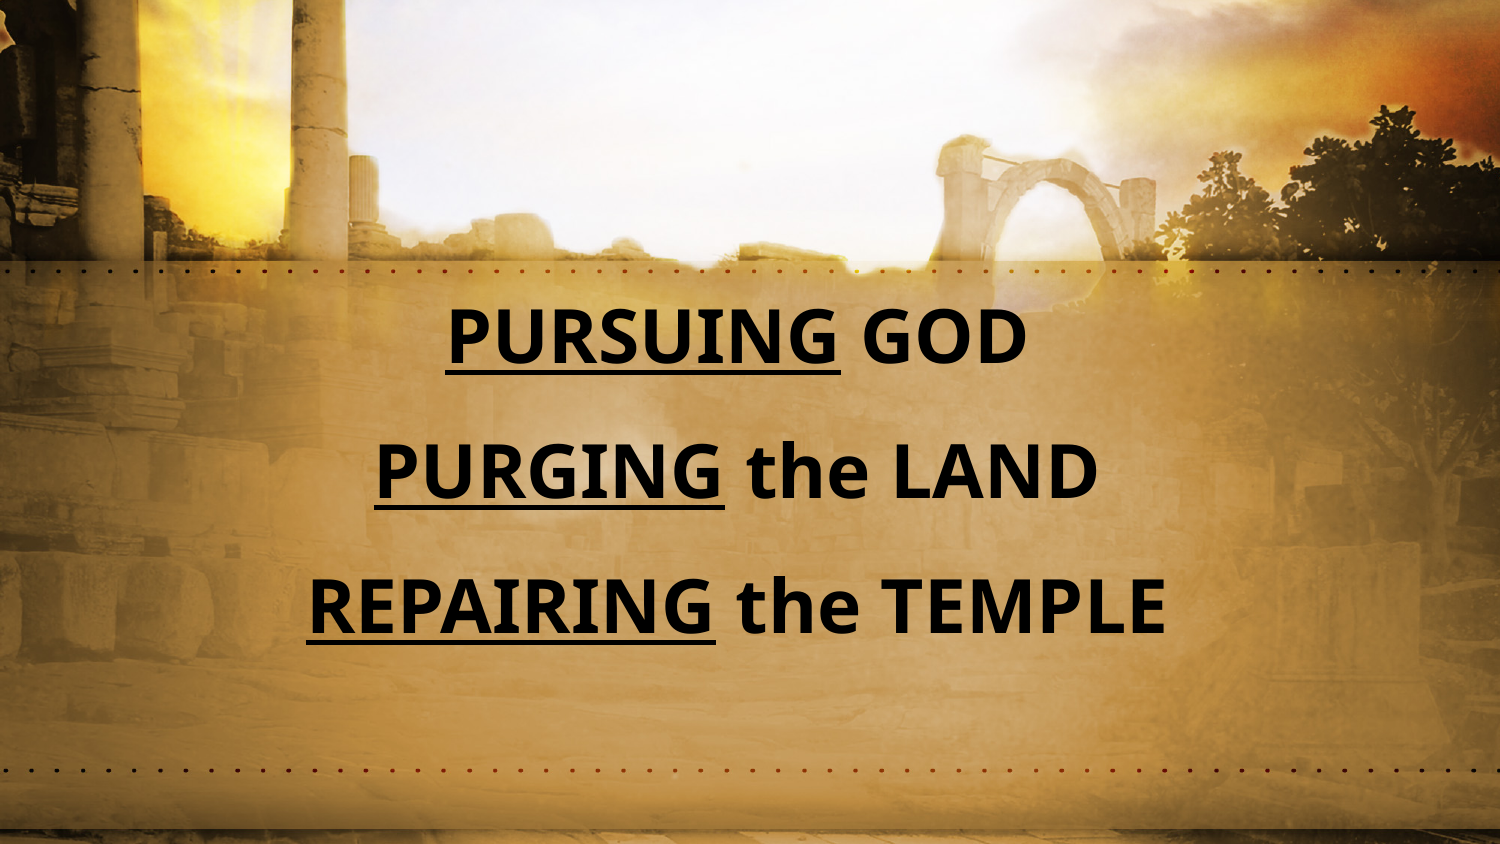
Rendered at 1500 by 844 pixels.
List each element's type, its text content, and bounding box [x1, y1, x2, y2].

picture [0, 0, 1500, 844]
text_box PURSUING GOD PURGING the LAND REPAIRING the TEMPLE [37, 236, 1438, 657]
